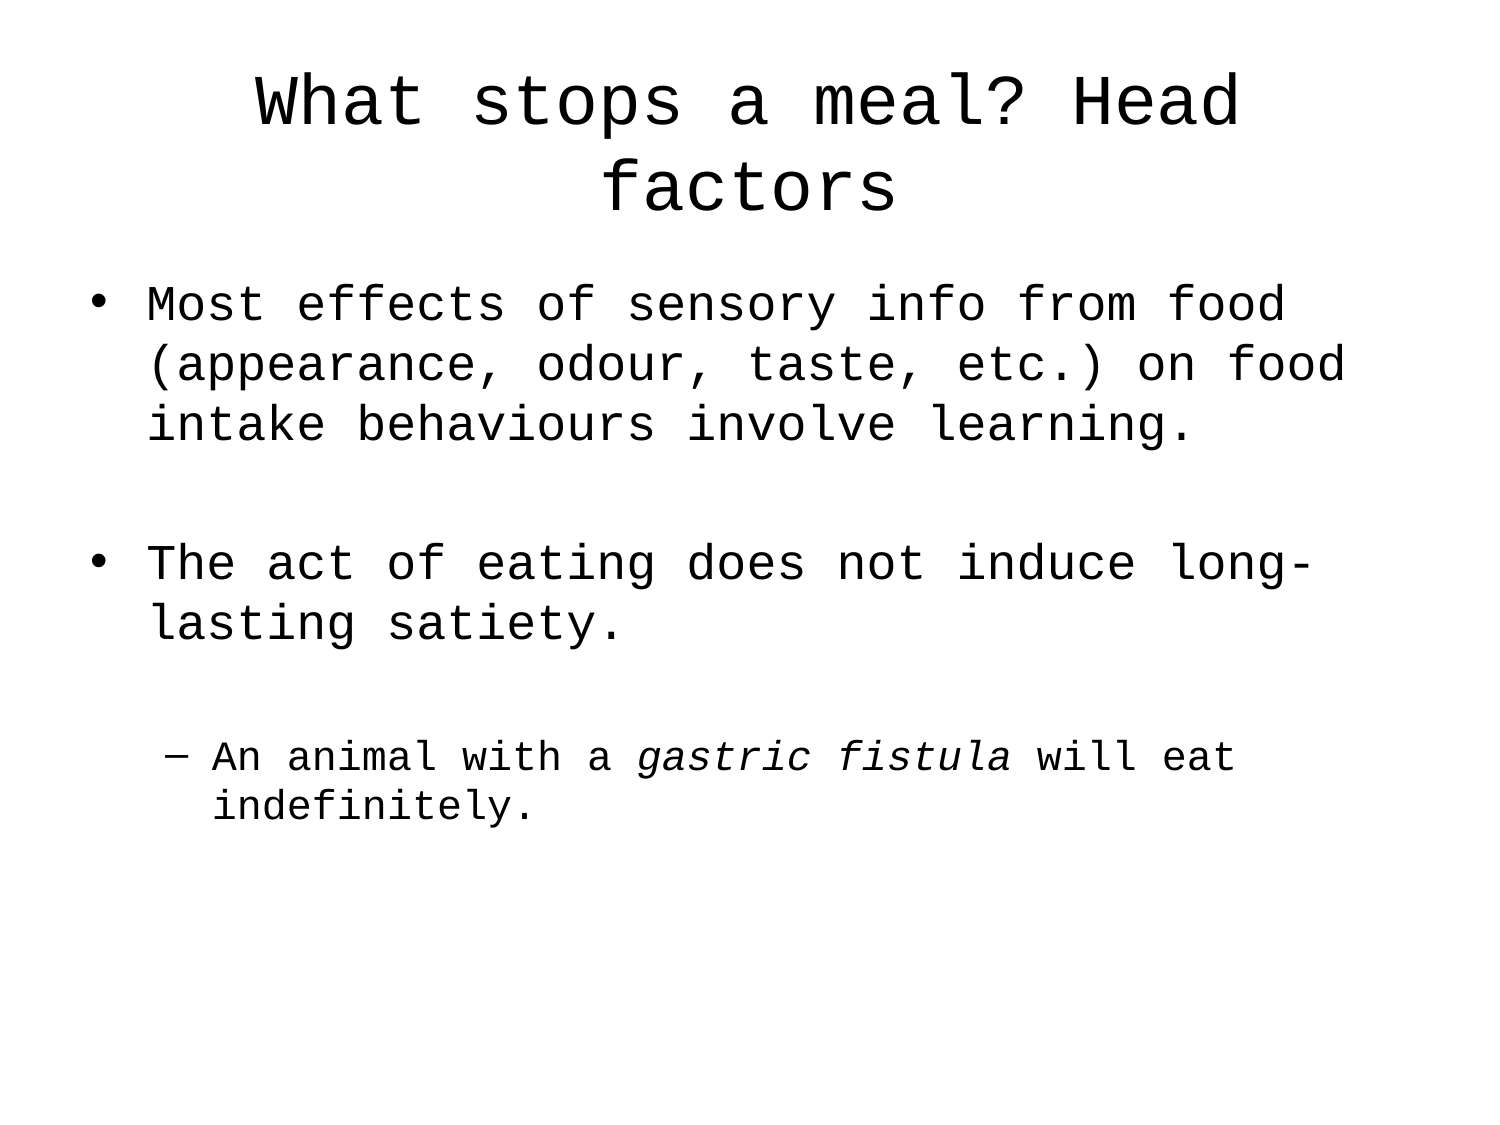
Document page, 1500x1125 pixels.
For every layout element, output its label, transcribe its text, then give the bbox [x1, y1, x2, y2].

list Most effects of sensory info from food (appearance, odour, taste, etc.) on food intake behaviours involve learning. The act of eating does not induce long-lasting satiety. An animal with a gastric fistula will eat indefinitely. [75, 262, 1425, 1005]
title What stops a meal? Head factors [75, 45, 1425, 233]
